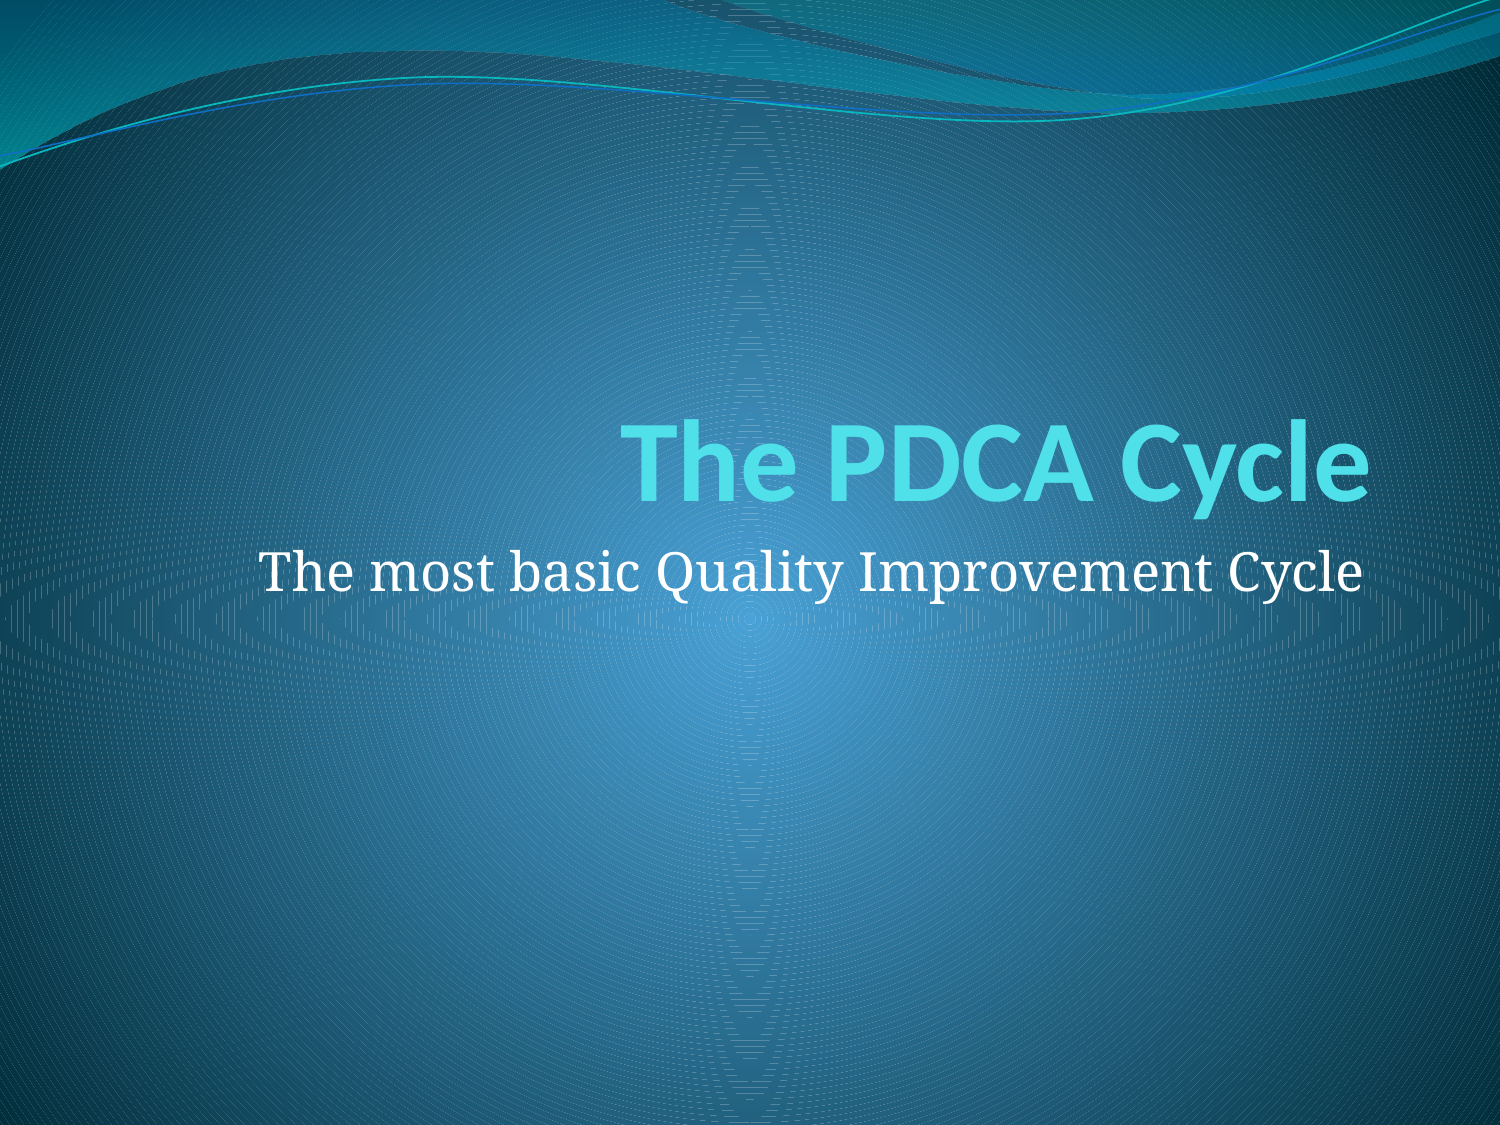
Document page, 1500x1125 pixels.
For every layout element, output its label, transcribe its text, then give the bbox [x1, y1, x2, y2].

subtitle The most basic Quality Improvement Cycle [87, 529, 1376, 818]
title The PDCA Cycle [87, 224, 1376, 525]
